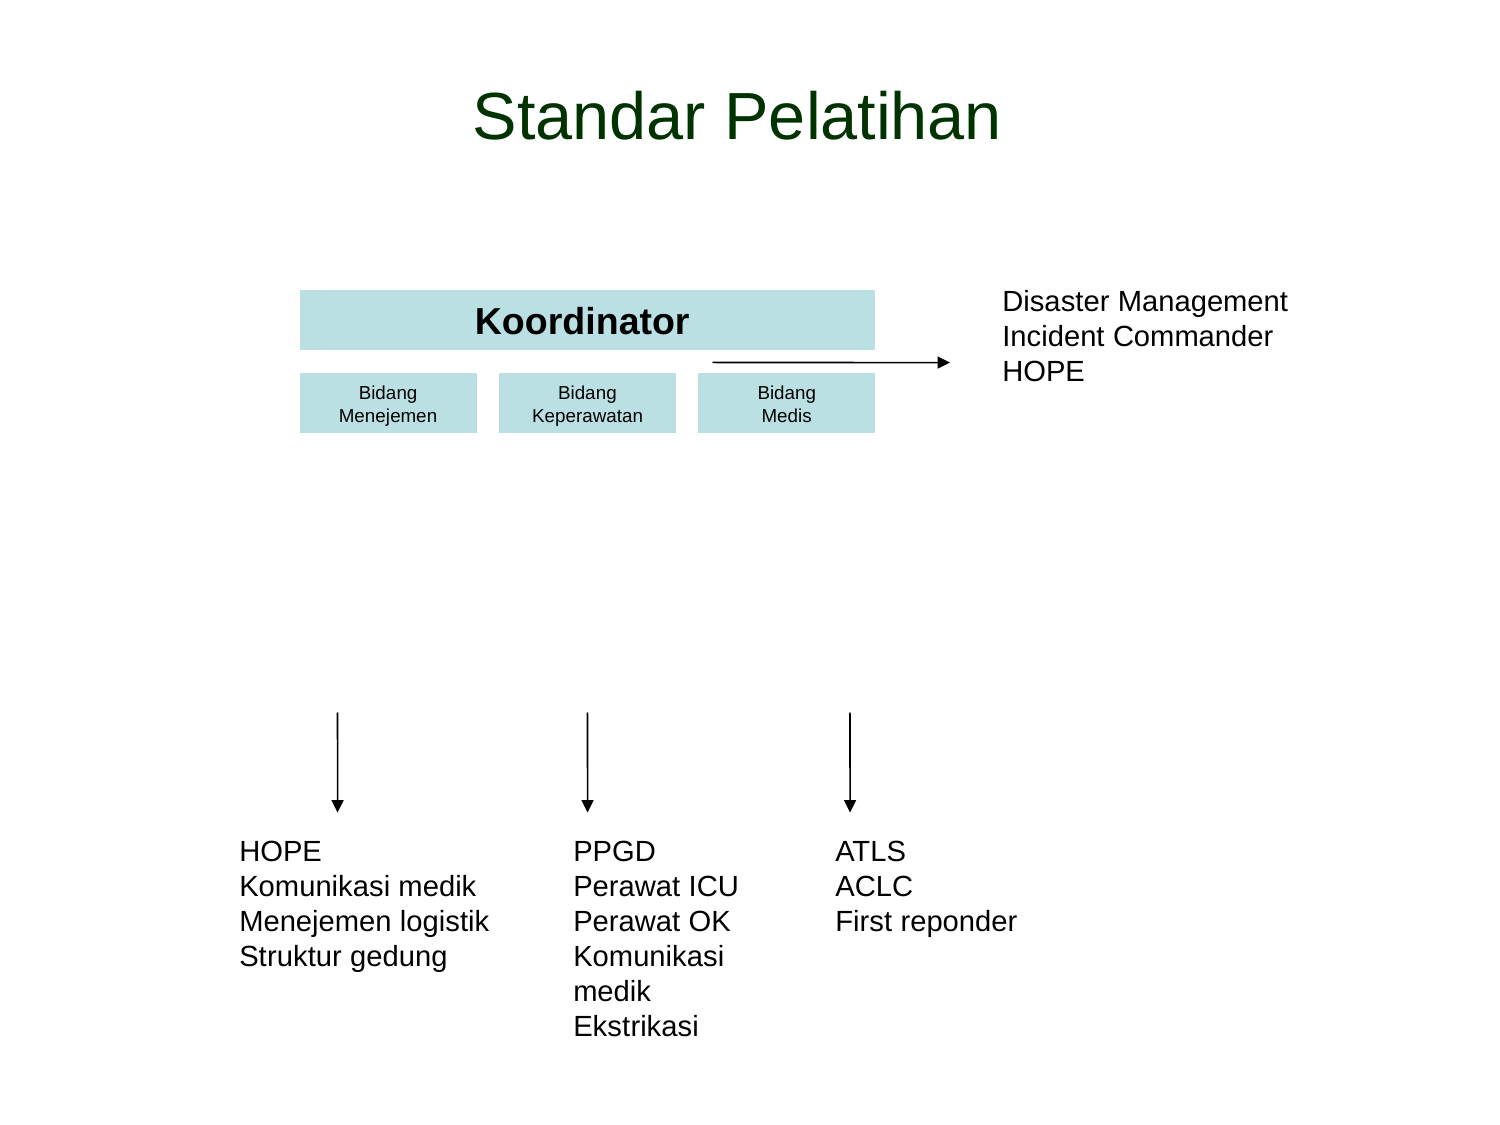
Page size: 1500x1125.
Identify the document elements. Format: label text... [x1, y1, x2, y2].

text_box HOPE Komunikasi medik Menejemen logistik Struktur gedung [224, 824, 505, 1015]
title Standar Pelatihan [450, 37, 1025, 188]
text_box [331, 712, 344, 813]
text_box ATLS ACLC First reponder [820, 824, 1033, 980]
text_box PPGD Perawat ICU Perawat OK Komunikasi medik Ekstrikasi [558, 824, 825, 1085]
text_box [843, 712, 857, 813]
text_box [581, 712, 594, 813]
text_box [224, 287, 951, 687]
text_box Disaster Management Incident Commander HOPE [987, 274, 1400, 430]
